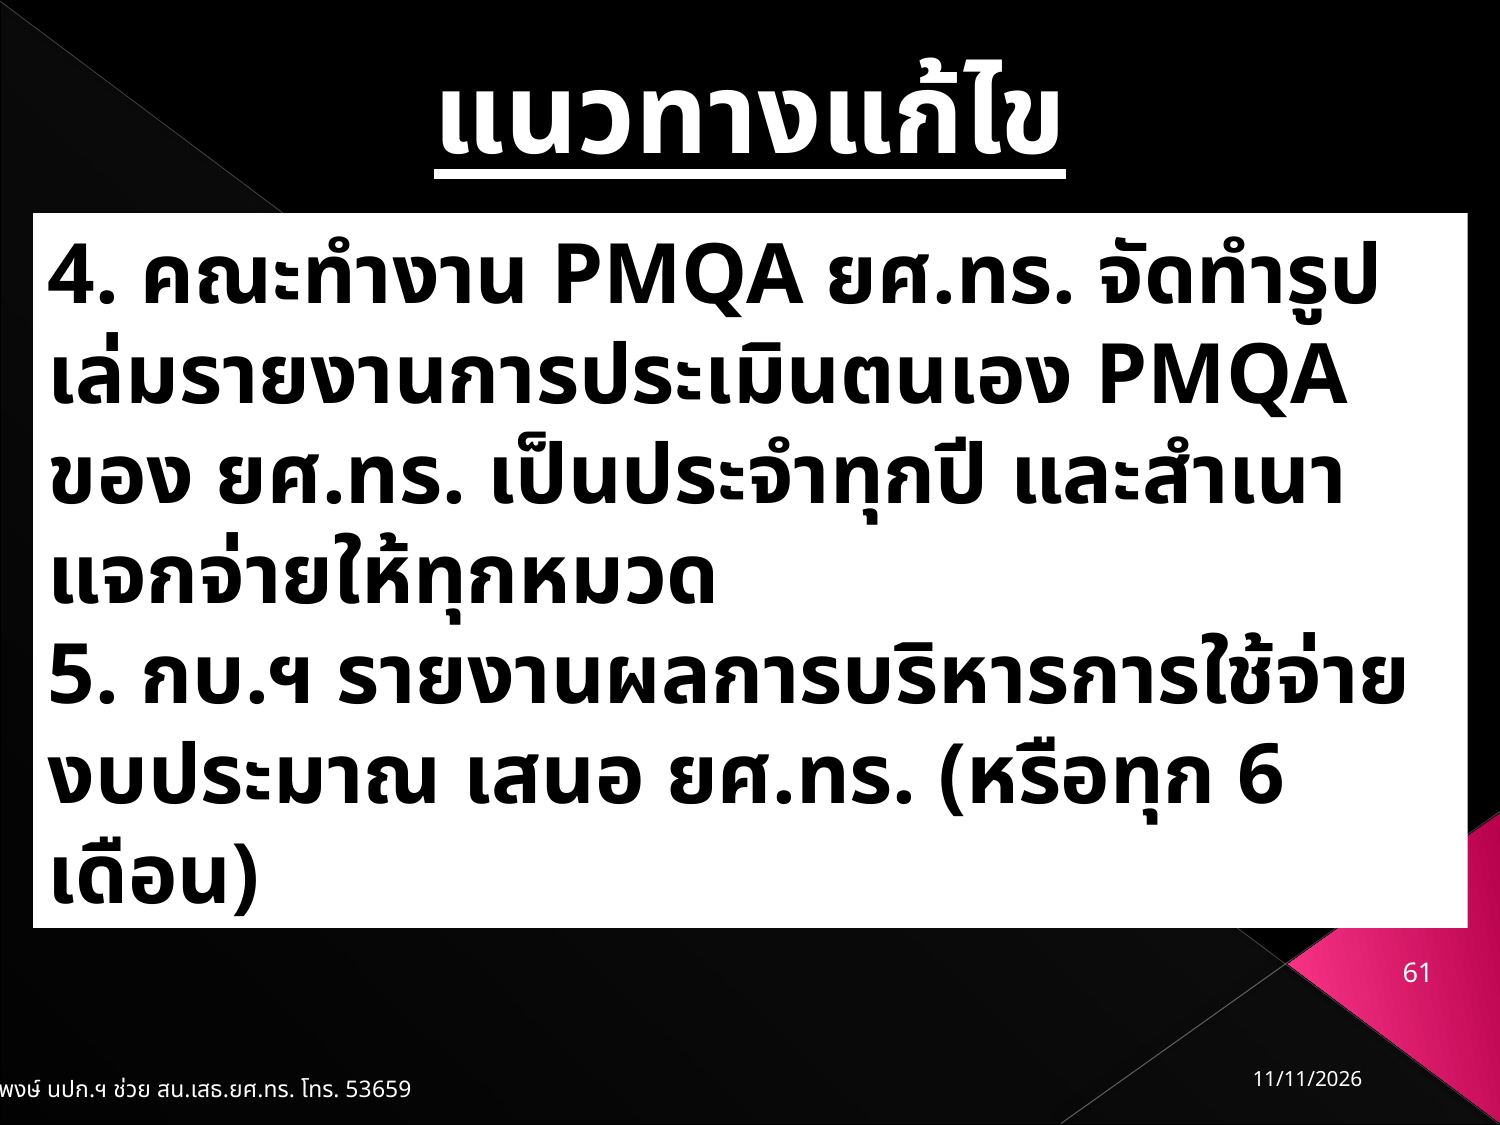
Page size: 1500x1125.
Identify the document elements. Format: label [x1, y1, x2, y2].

slide_number [426, 1065, 1377, 1125]
footer [0, 1041, 427, 1102]
slide_number [1376, 943, 1460, 1004]
text_box [33, 213, 1483, 976]
text_box [32, 24, 1468, 184]
